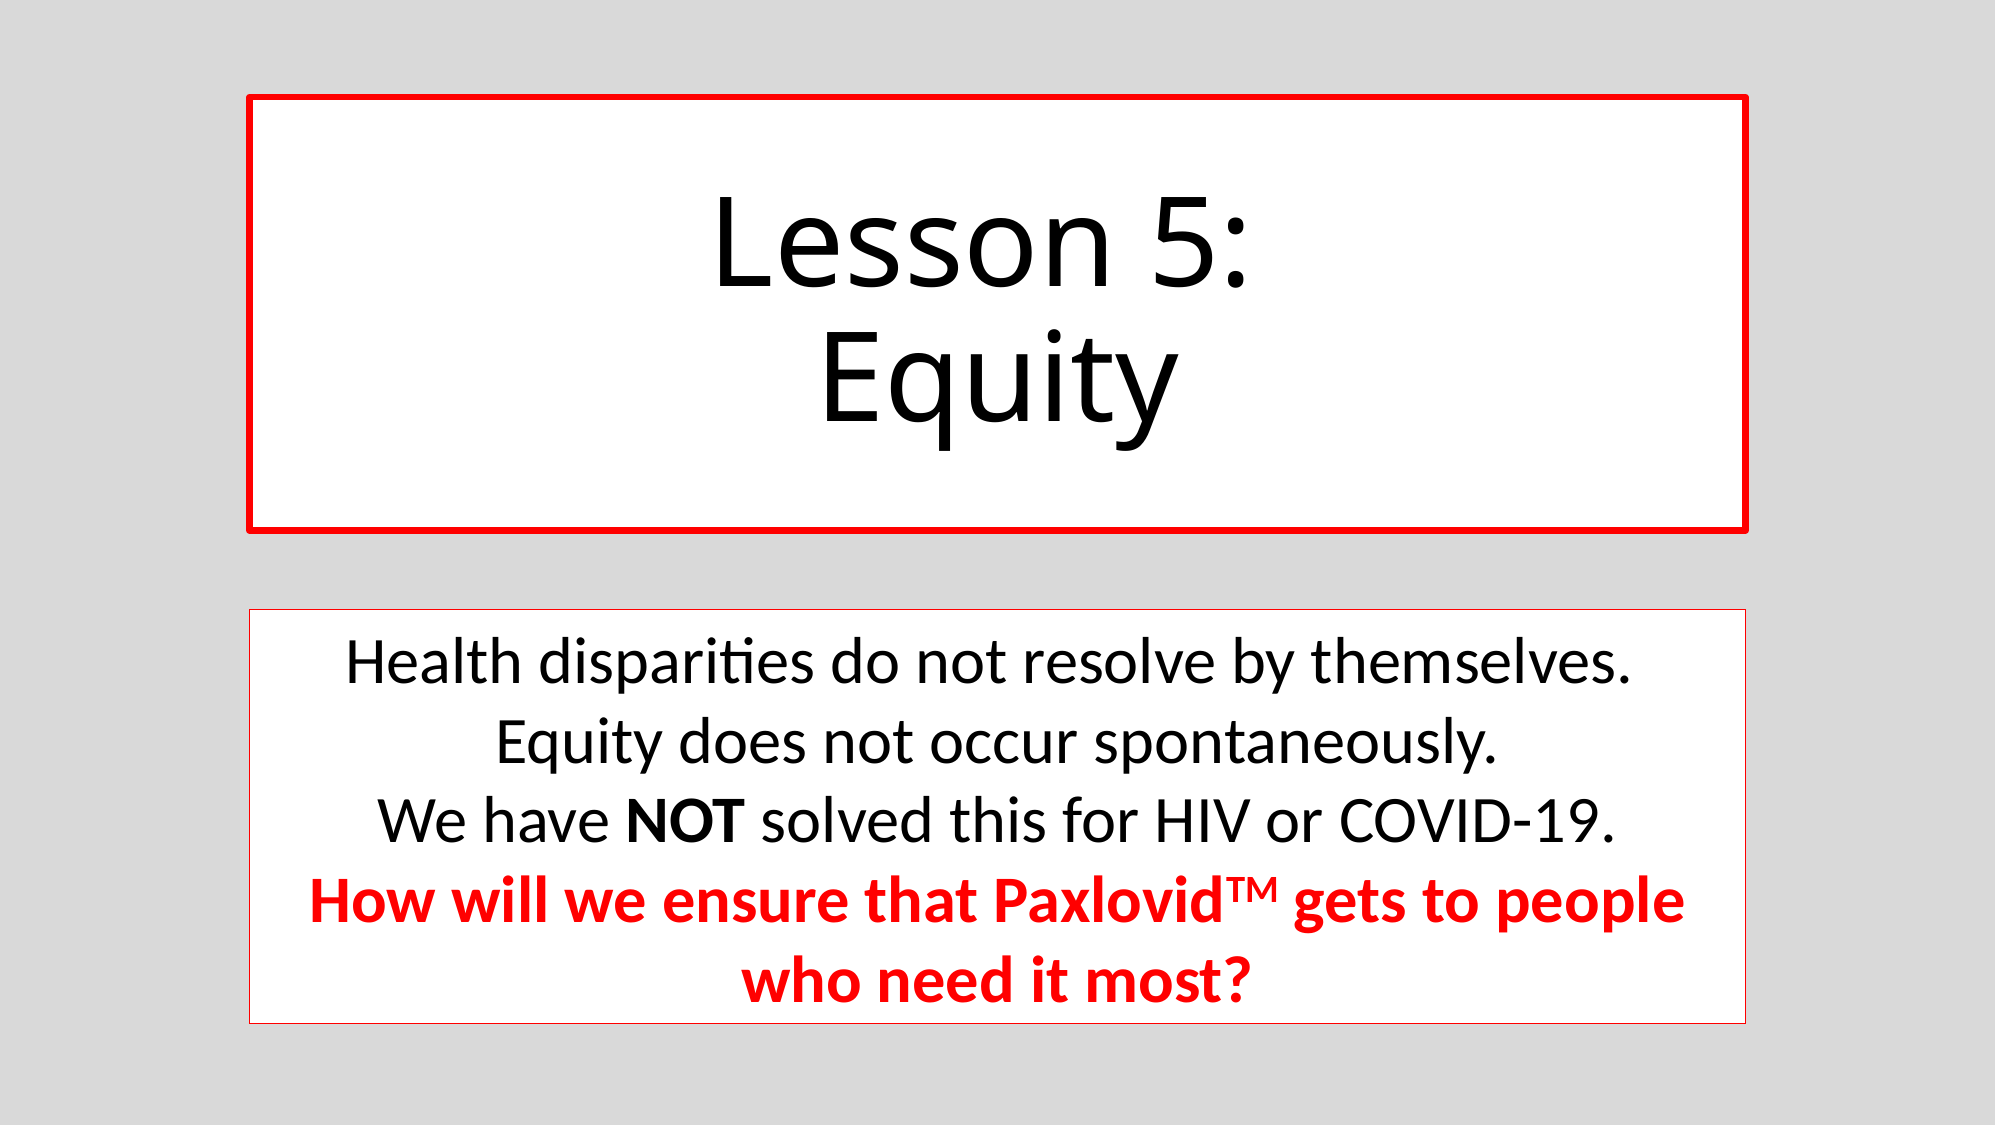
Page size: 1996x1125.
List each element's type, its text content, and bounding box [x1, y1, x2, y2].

text_box Health disparities do not resolve by themselves. Equity does not occur spontaneously. We have NOT solved this for HIV or COVID-19. How will we ensure that PaxlovidTM gets to people who need it most? [249, 609, 1746, 1024]
title Lesson 5: Equity [249, 97, 1746, 531]
